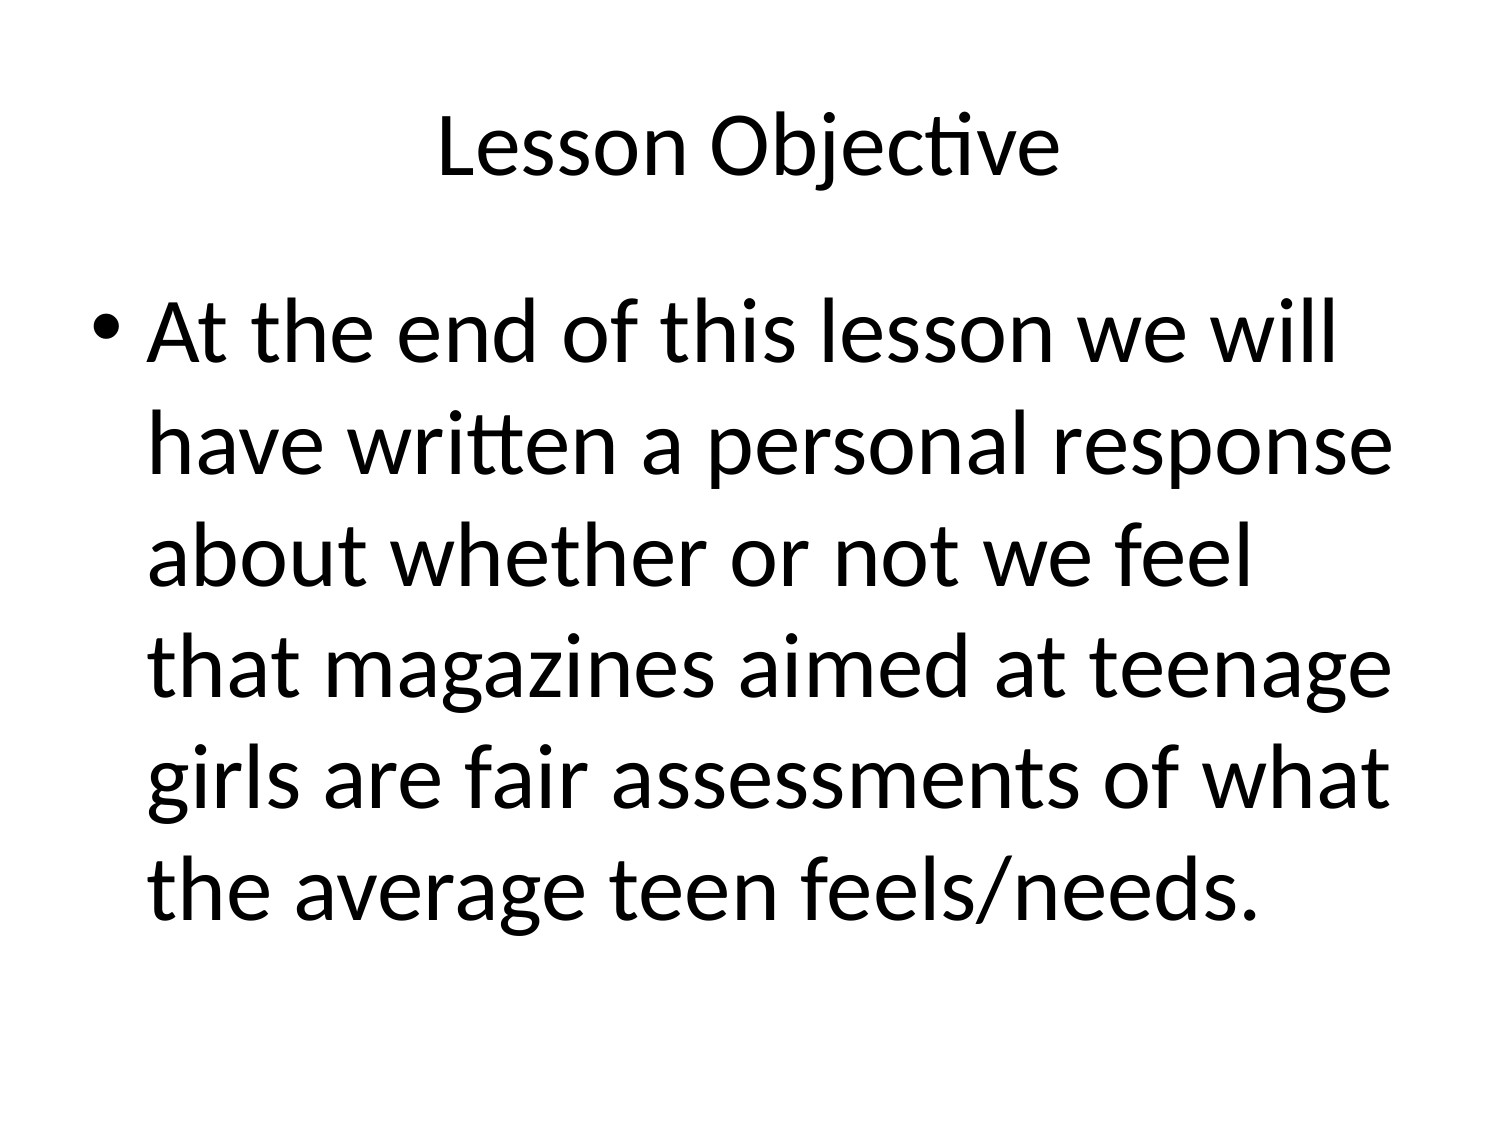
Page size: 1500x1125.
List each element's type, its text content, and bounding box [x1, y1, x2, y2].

title Lesson Objective [75, 45, 1425, 233]
list At the end of this lesson we will have written a personal response about whether or not we feel that magazines aimed at teenage girls are fair assessments of what the average teen feels/needs. [75, 262, 1425, 1005]
